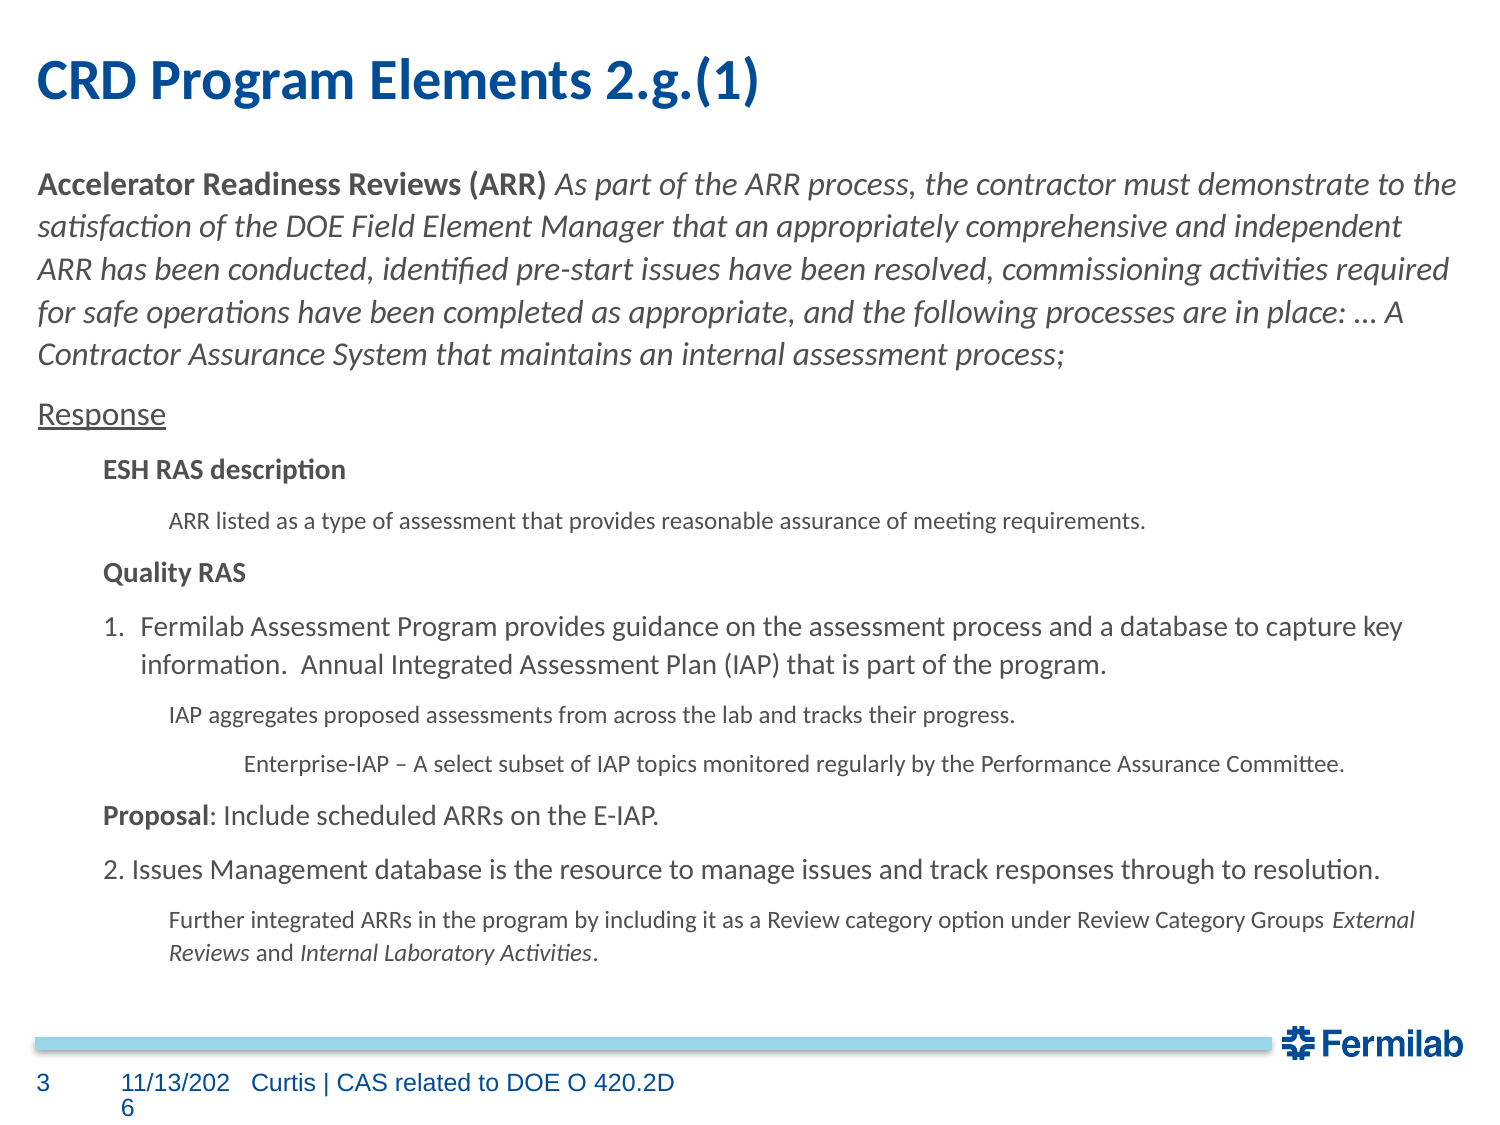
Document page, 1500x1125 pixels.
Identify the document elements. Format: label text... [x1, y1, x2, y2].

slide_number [120, 1066, 232, 1107]
title CRD Program Elements 2.g.(1) [37, 41, 1463, 112]
list Accelerator Readiness Reviews (ARR) As part of the ARR process, the contractor must demonstrate to the satisfaction of the DOE Field Element Manager that an appropriately comprehensive and independent ARR has been conducted, identified pre-start issues have been resolved, commissioning activities required for safe operations have been completed as appropriate, and the following processes are in place: … A Contractor Assurance System that maintains an internal assessment process; Response ESH RAS description ARR listed as a type of assessment that provides reasonable assurance of meeting requirements. Quality RAS Fermilab Assessment Program provides guidance on the assessment process and a database to capture key information. Annual Integrated Assessment Plan (IAP) that is part of the program. IAP aggregates proposed assessments from across the lab and tracks their progress. Enterprise-IAP – A select subset of IAP topics monitored regularly by the Performance Assurance Committee. Proposal: Include scheduled ARRs on the E-IAP. 2. Issues Management database is the resource to manage issues and track responses through to resolution. Further integrated ARRs in the program by including it as a Review category option under Review Category Groups External Reviews and Internal Laboratory Activities. [37, 158, 1461, 1037]
footer Curtis | CAS related to DOE O 420.2D [251, 1066, 1279, 1107]
picture [1282, 1026, 1463, 1060]
slide_number 3 [36, 1066, 105, 1106]
